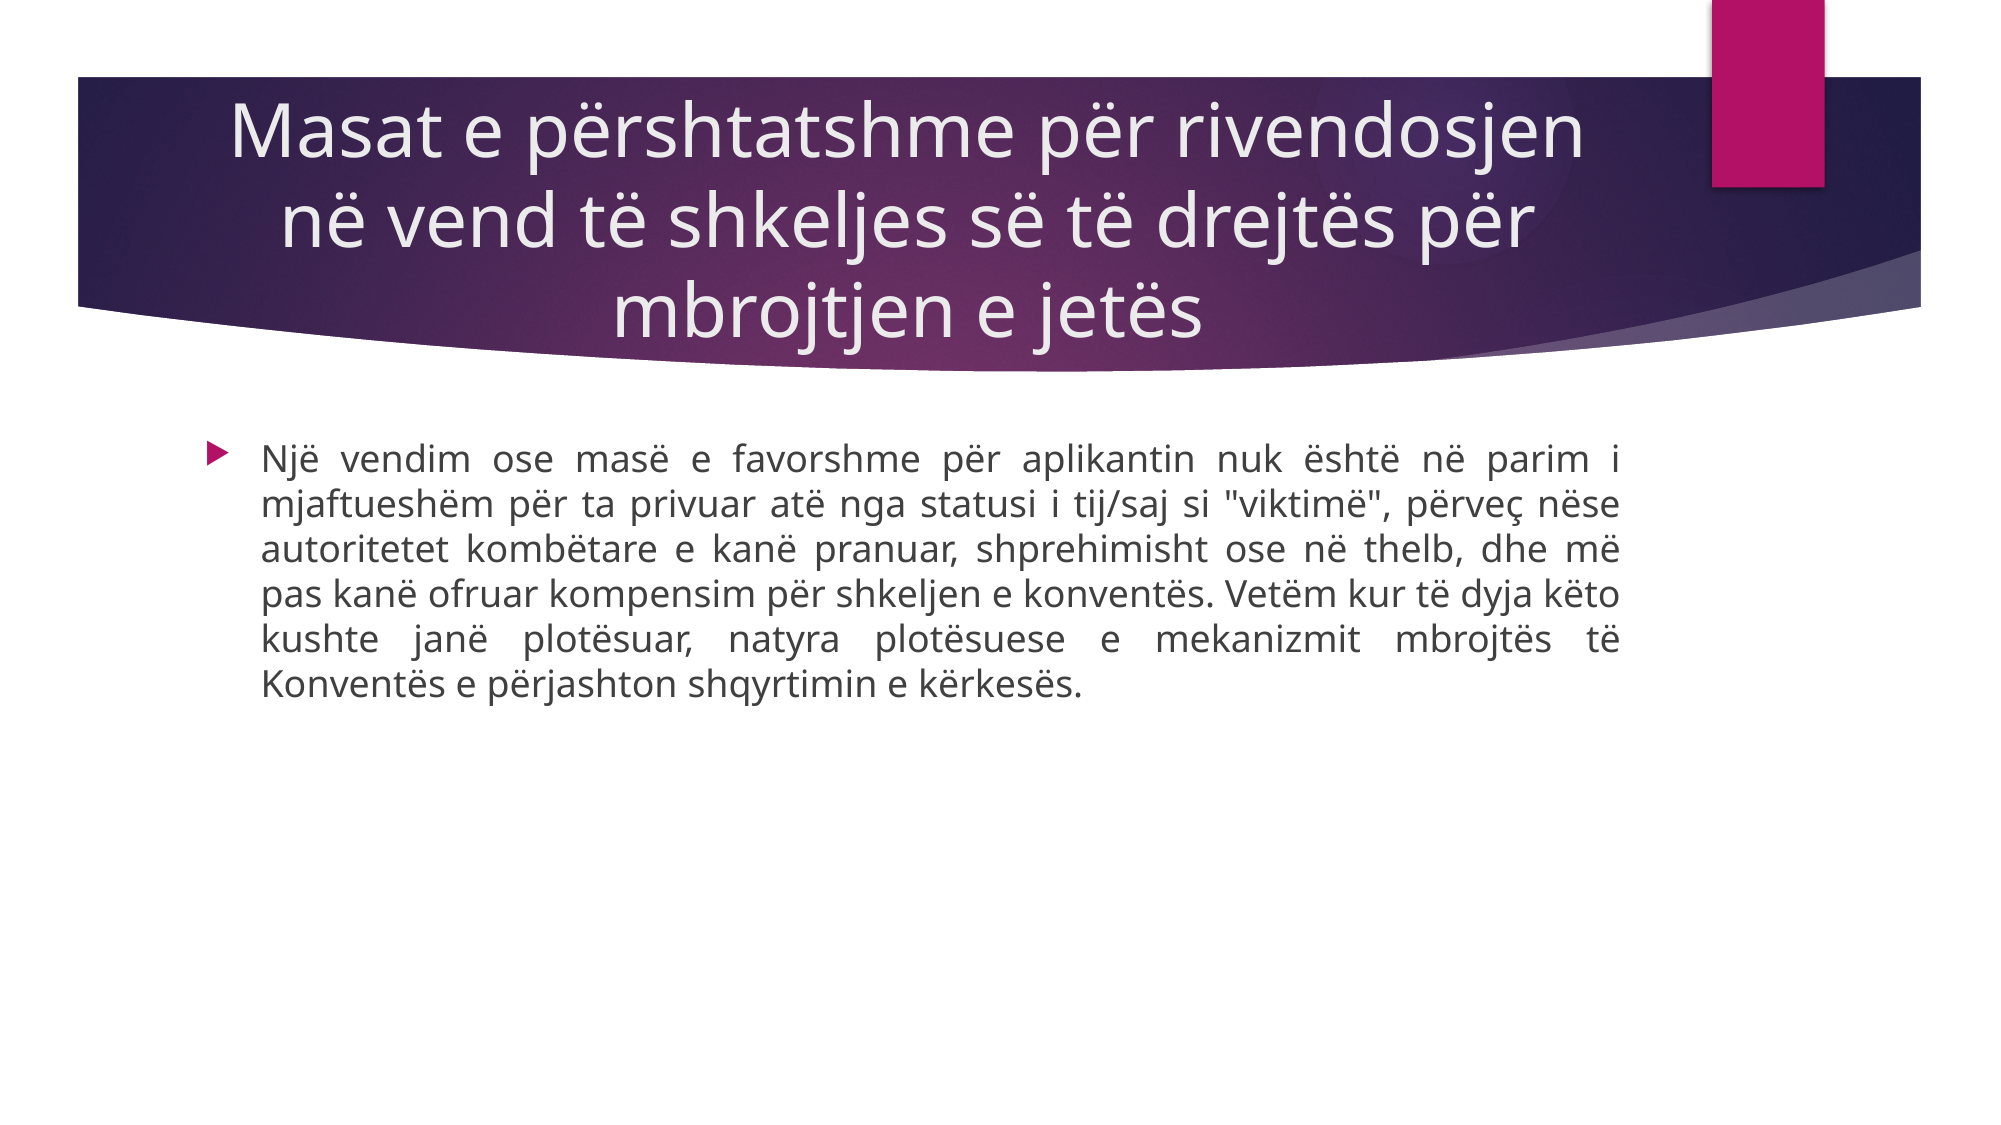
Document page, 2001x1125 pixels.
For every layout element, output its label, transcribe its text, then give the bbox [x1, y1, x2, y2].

list Një vendim ose masë e favorshme për aplikantin nuk është në parim i mjaftueshëm për ta privuar atë nga statusi i tij/saj si "viktimë", përveç nëse autoritetet kombëtare e kanë pranuar, shprehimisht ose në thelb, dhe më pas kanë ofruar kompensim për shkeljen e konventës. Vetëm kur të dyja këto kushte janë plotësuar, natyra plotësuese e mekanizmit mbrojtës të Konventës e përjashton shqyrtimin e kërkesës. [189, 427, 1638, 988]
title Masat e përshtatshme për rivendosjen në vend të shkeljes së të drejtës për mbrojtjen e jetës [189, 159, 1627, 276]
